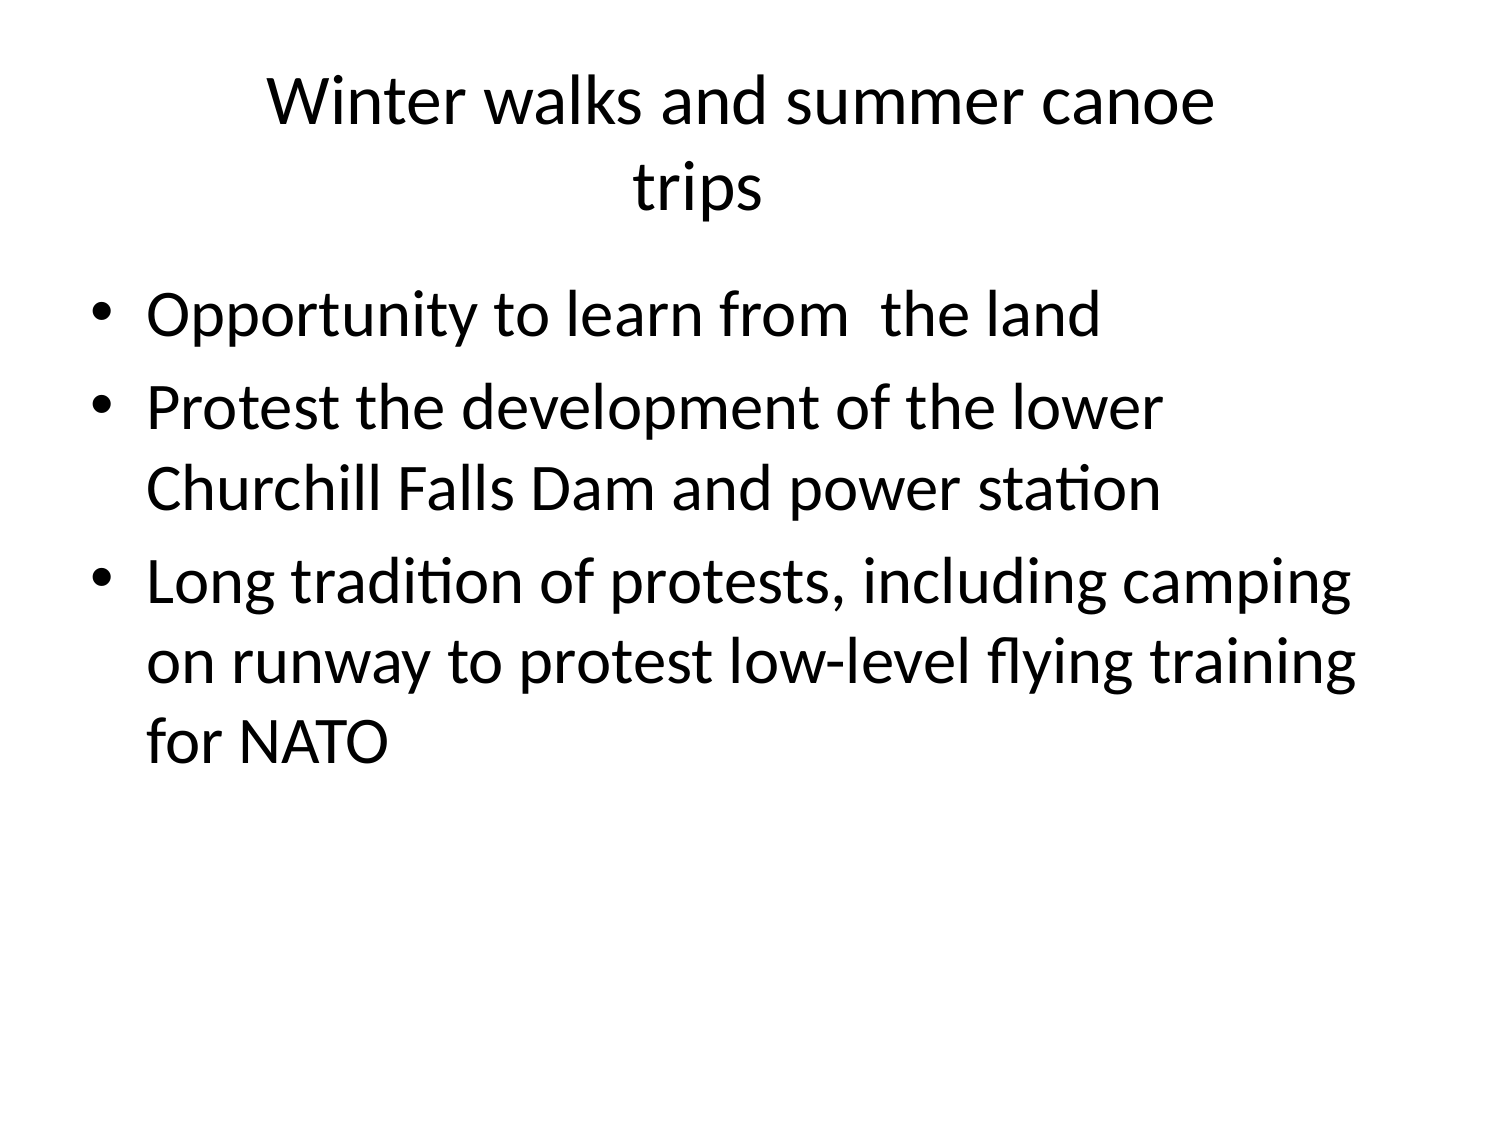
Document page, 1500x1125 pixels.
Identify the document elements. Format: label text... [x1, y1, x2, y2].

title Winter walks and summer canoe trips [75, 45, 1425, 233]
list Opportunity to learn from the land Protest the development of the lower Churchill Falls Dam and power station Long tradition of protests, including camping on runway to protest low-level flying training for NATO [75, 262, 1425, 1005]
